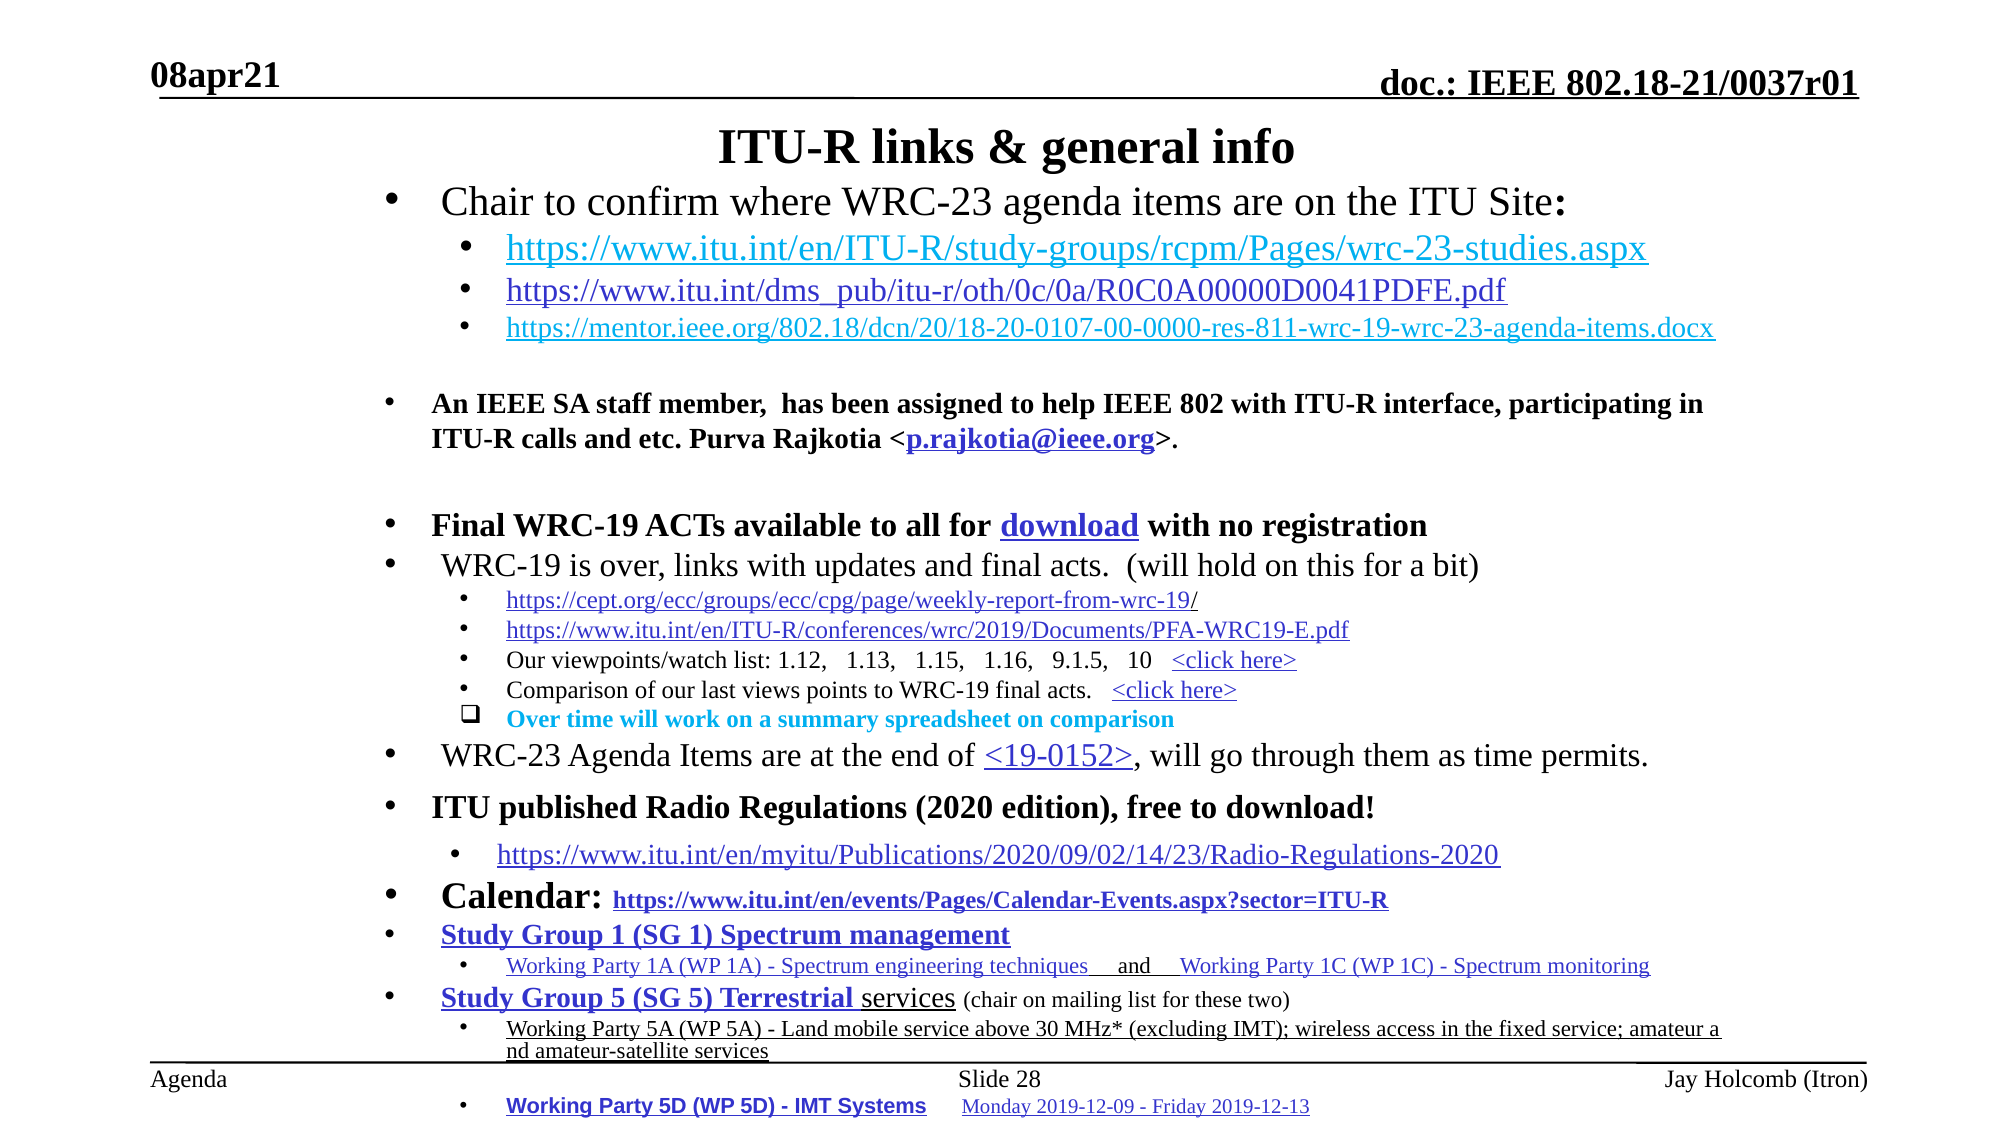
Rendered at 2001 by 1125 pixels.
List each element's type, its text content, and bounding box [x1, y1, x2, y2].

title ITU-R links & general info [369, 120, 1645, 165]
footer Jay Holcomb (Itron) [1171, 1061, 1869, 1093]
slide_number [149, 49, 651, 95]
list Chair to confirm where WRC-23 agenda items are on the ITU Site: https://www.itu.int/en/ITU-R/study-groups/rcpm/Pages/wrc-23-studies.aspx https://www.itu.int/dms_pub/itu-r/oth/0c/0a/R0C0A00000D0041PDFE.pdf https://mentor.ieee.org/802.18/dcn/20/18-20-0107-00-0000-res-811-wrc-19-wrc-23-agenda-items.docx An IEEE SA staff member, has been assigned to help IEEE 802 with ITU-R interface, participating in ITU-R calls and etc. Purva Rajkotia <p.rajkotia@ieee.org>. Final WRC-19 ACTs available to all for download with no registration WRC-19 is over, links with updates and final acts. (will hold on this for a bit) https://cept.org/ecc/groups/ecc/cpg/page/weekly-report-from-wrc-19/ https://www.itu.int/en/ITU-R/conferences/wrc/2019/Documents/PFA-WRC19-E.pdf Our viewpoints/watch list: 1.12, 1.13, 1.15, 1.16, 9.1.5, 10 <click here> Comparison of our last views points to WRC-19 final acts. <click here> Over time will work on a summary spreadsheet on comparison WRC-23 Agenda Items are at the end of <19-0152>, will go through them as time permits. ITU published Radio Regulations (2020 edition), free to download! https://www.itu.int/en/myitu/Publications/2020/09/02/14/23/Radio-Regulations-2020 Calendar: https://www.itu.int/en/events/Pages/Calendar-Events.aspx?sector=ITU-R Study Group 1 (SG 1) Spectrum management Working Party 1A (WP 1A) - Spectrum engineering techniques and Working Party 1C (WP 1C) - Spectrum monitoring​​ Study Group 5 (SG 5) Terrestrial services (chair on mailing list for these two) Working Party 5A (WP 5A) - Land mobile service above 30 MHz* (excluding IMT); wireless access in the fixed service; amateur and amateur-satellite services Working Party 5D (WP 5D) - IMT Systems Monday 2019-12-09 - Friday 2019-12-13 [369, 165, 1740, 1063]
slide_number Slide 28 [933, 1061, 1067, 1123]
